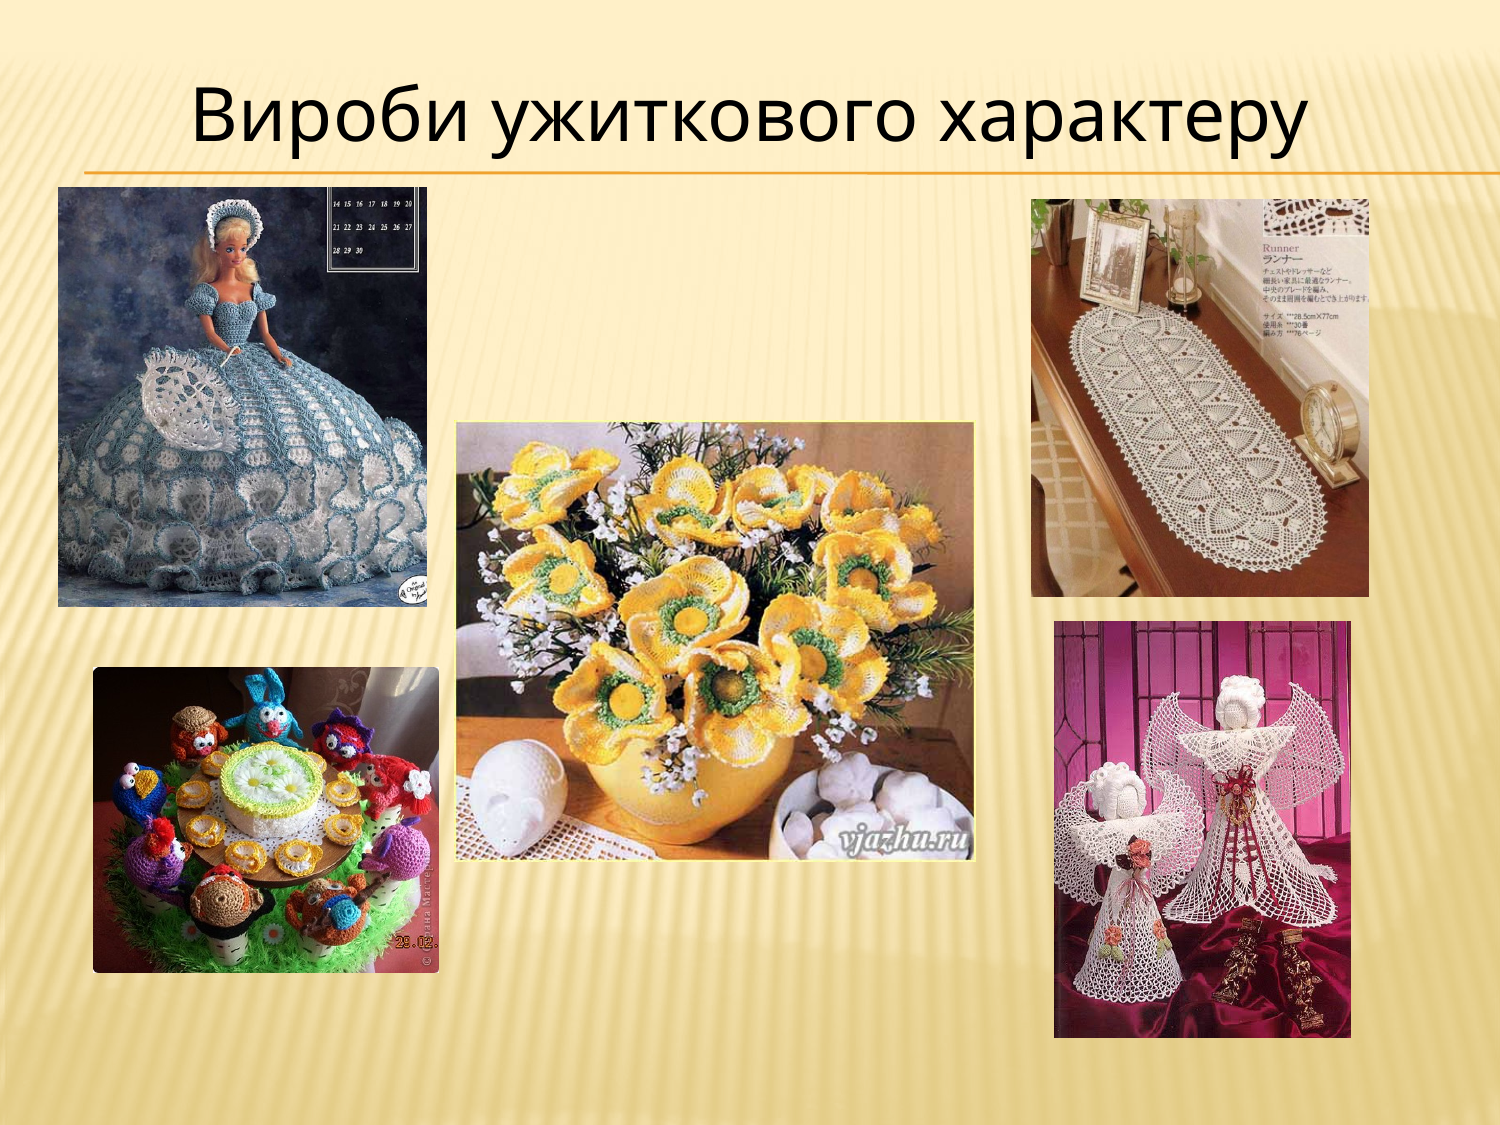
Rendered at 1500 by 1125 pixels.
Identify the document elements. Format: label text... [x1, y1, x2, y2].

title Вироби ужиткового характеру [75, 58, 1425, 247]
picture [1054, 620, 1351, 1038]
picture [454, 420, 976, 862]
picture [58, 187, 427, 607]
picture [1030, 198, 1370, 597]
picture [93, 667, 439, 973]
